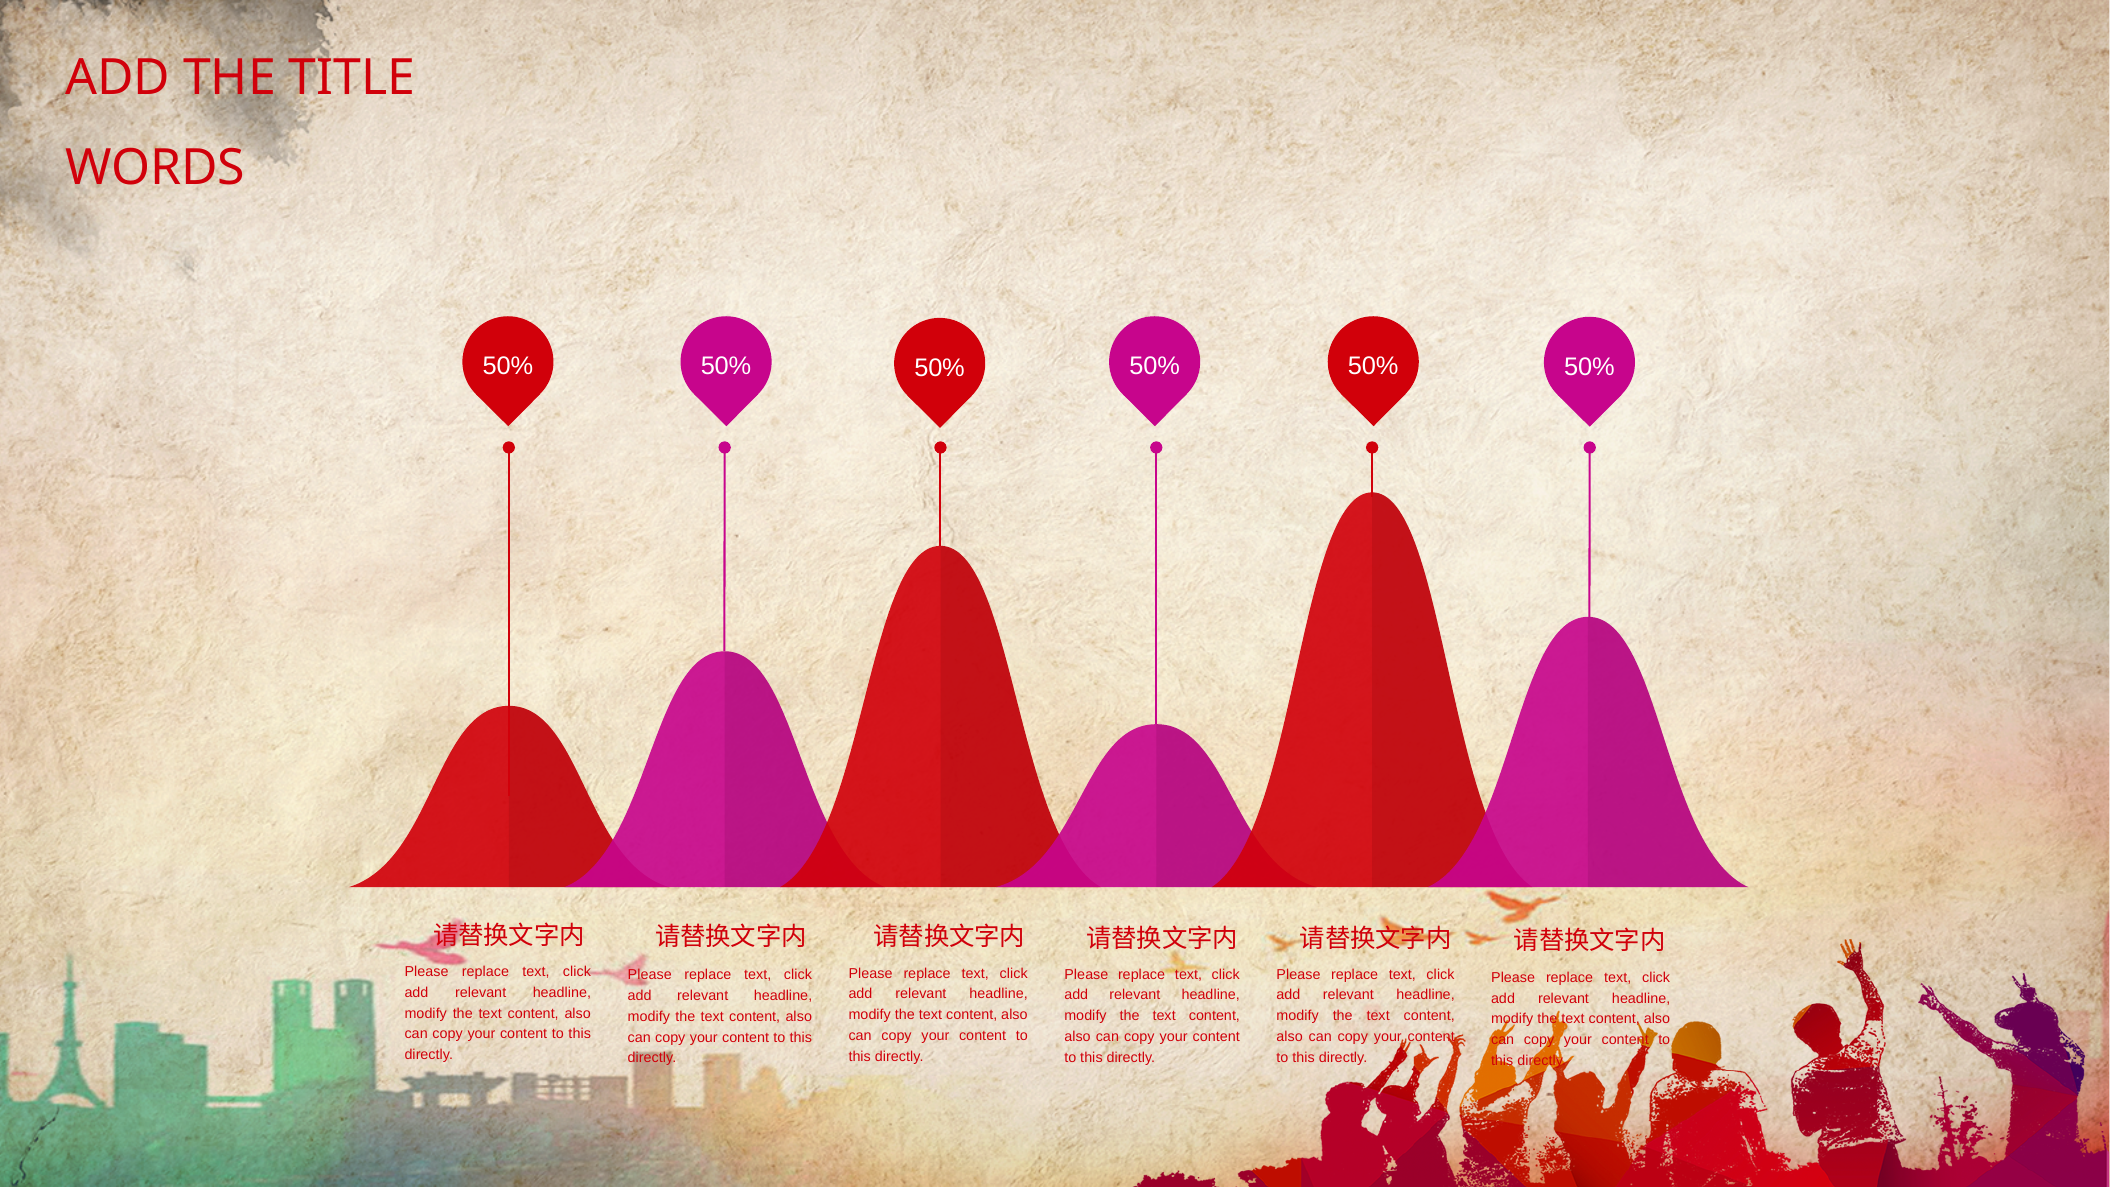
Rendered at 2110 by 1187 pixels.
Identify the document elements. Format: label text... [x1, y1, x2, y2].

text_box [1211, 492, 1533, 888]
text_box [564, 651, 780, 888]
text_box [462, 316, 554, 427]
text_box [404, 912, 592, 1064]
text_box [1491, 917, 1671, 1070]
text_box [627, 914, 813, 1068]
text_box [1427, 616, 1749, 888]
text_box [1109, 316, 1201, 427]
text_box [848, 914, 1029, 1066]
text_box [780, 545, 1101, 888]
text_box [348, 705, 564, 888]
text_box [1064, 916, 1241, 1067]
text_box ADD THE TITLE WORDS [50, 7, 583, 202]
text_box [996, 724, 1211, 888]
picture [0, 0, 2110, 1187]
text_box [680, 316, 772, 427]
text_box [1276, 916, 1456, 1067]
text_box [894, 317, 986, 428]
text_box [1543, 316, 1635, 427]
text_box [1327, 316, 1419, 427]
